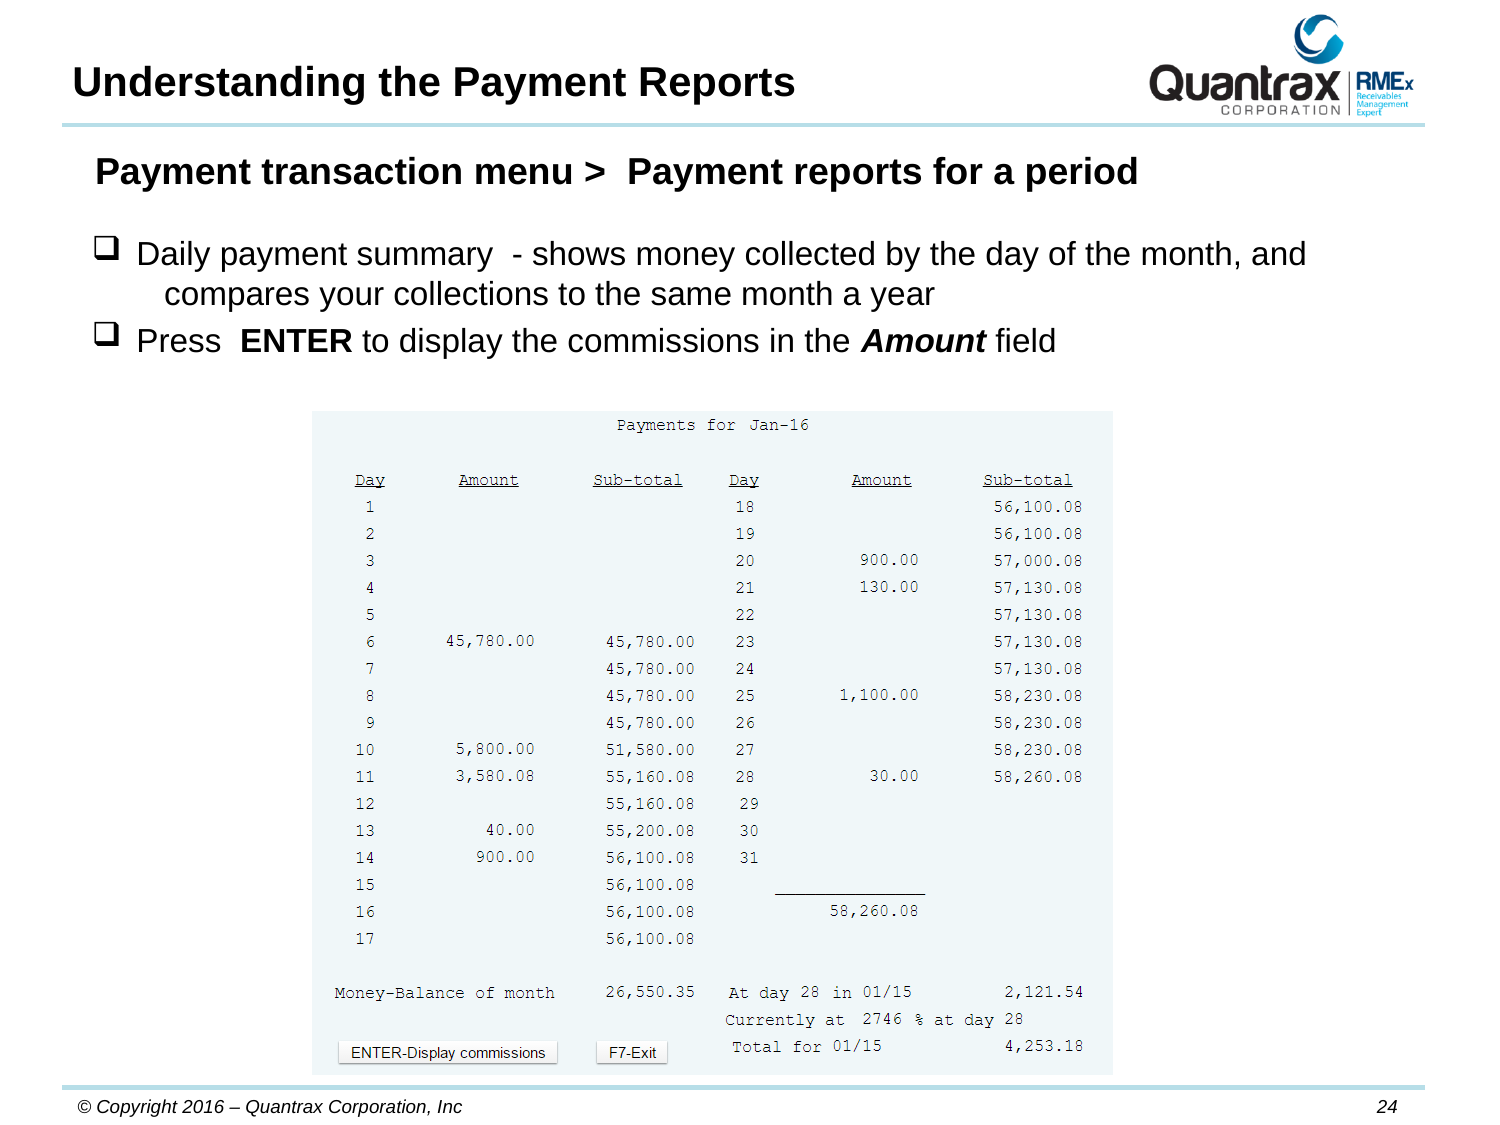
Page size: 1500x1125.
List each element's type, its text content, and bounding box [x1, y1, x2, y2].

text_box Payment transaction menu > Payment reports for a period [80, 139, 1218, 200]
picture [1149, 12, 1414, 118]
text_box Daily payment summary - shows money collected by the day of the month, and compares your collections to the same month a year Press ENTER to display the commissions in the Amount field [37, 224, 1388, 506]
picture [312, 411, 1113, 1076]
text_box Understanding the Payment Reports [57, 46, 1158, 112]
